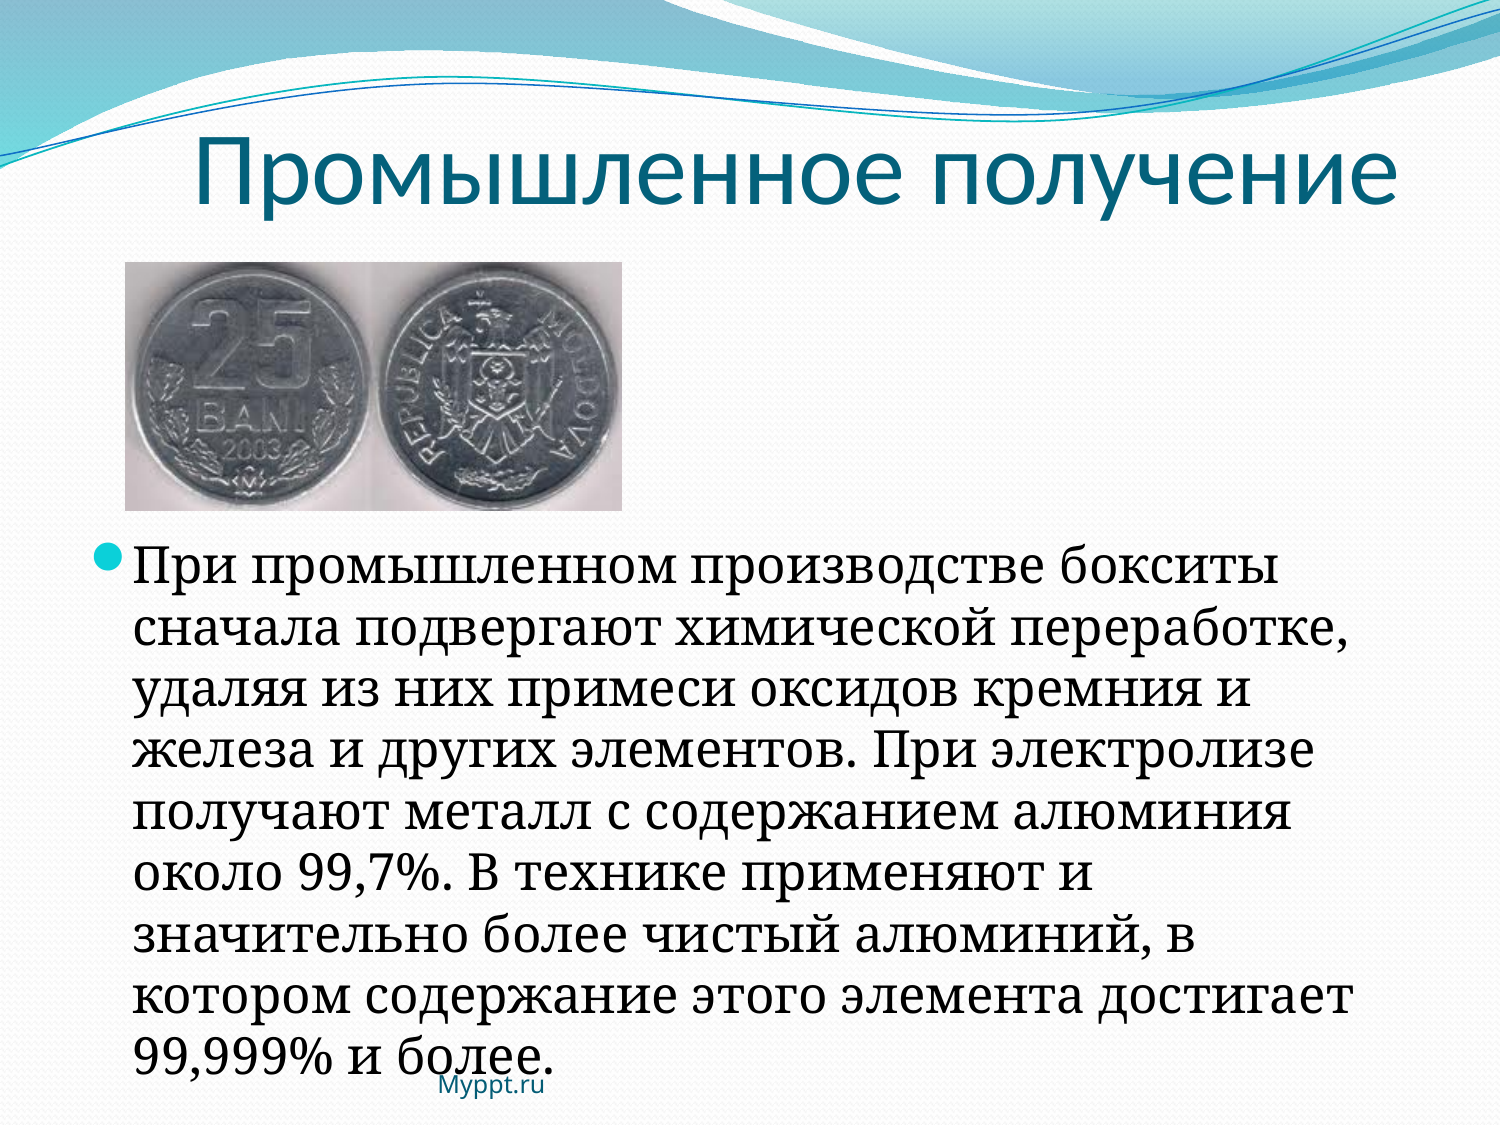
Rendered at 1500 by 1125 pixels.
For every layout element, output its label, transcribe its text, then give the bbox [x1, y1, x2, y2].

list При промышленном производстве бокситы сначала подвергают химической переработке, удаляя из них примеси оксидов кремния и железа и других элементов. При электролизе получают металл с содержанием алюминия около 99,7%. В технике применяют и значительно более чистый алюминий, в котором содержание этого элемента достигает 99,999% и более. [75, 525, 1425, 1095]
title Промышленное получение [75, 37, 1425, 225]
picture [124, 262, 623, 512]
footer Myppt.ru [437, 1042, 988, 1103]
